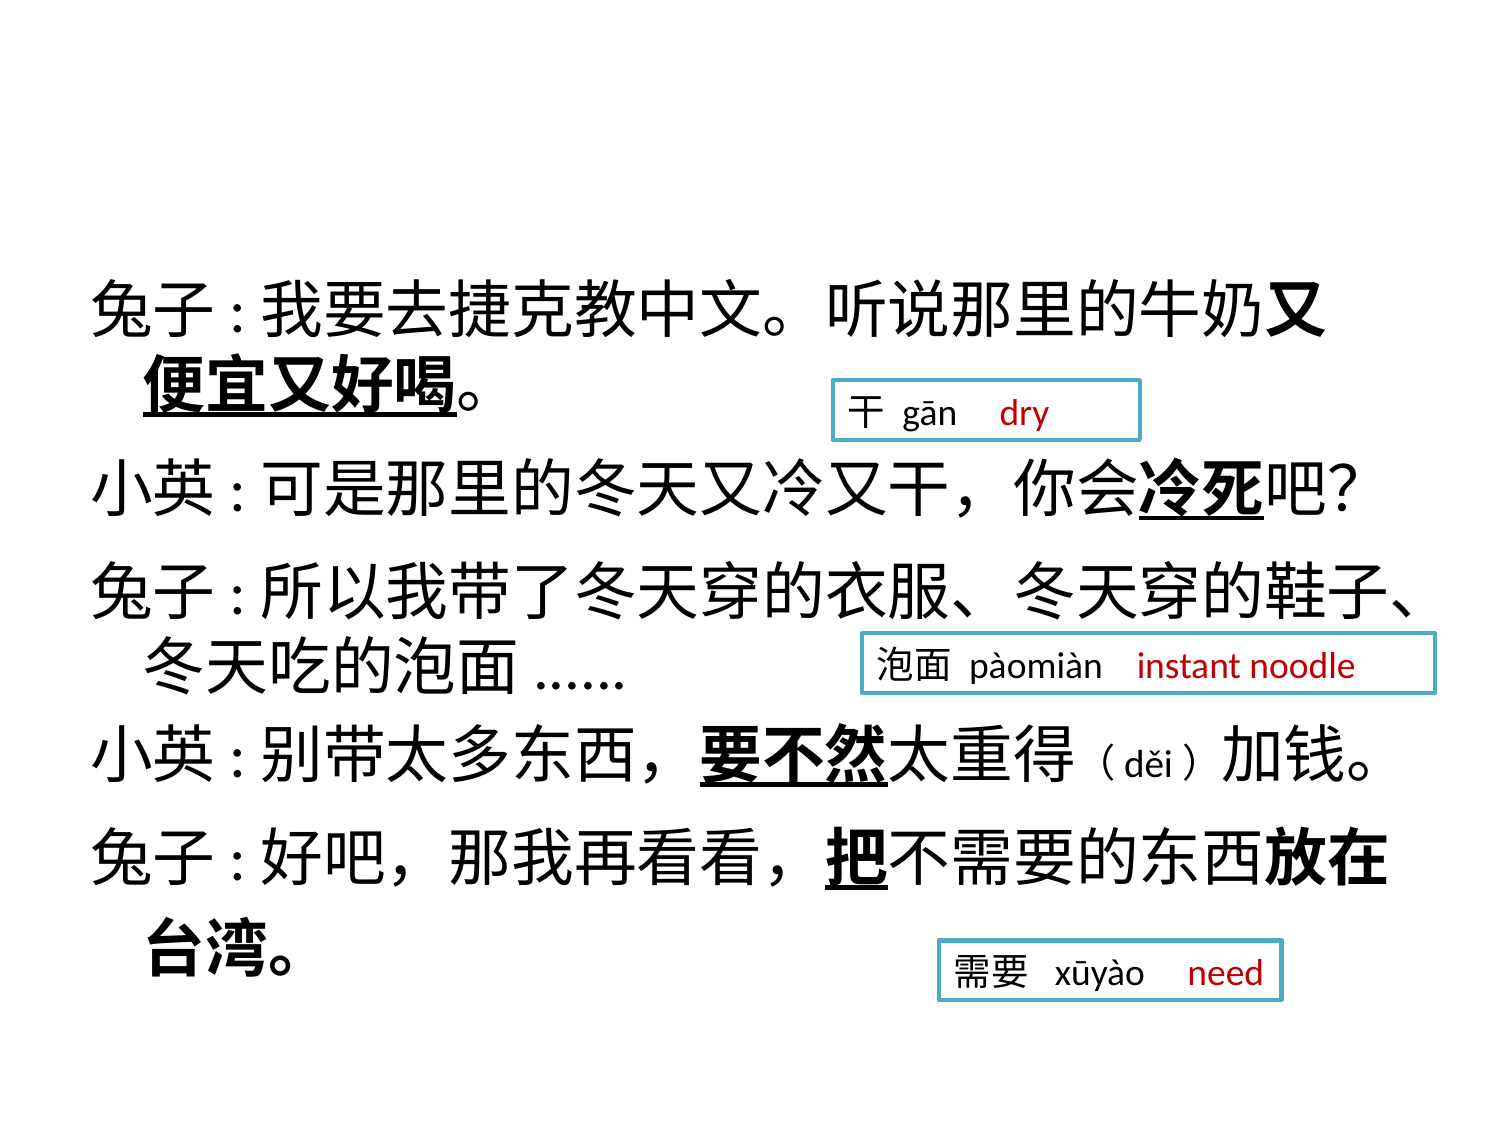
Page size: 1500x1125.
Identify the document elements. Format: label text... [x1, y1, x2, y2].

text_box 干 gān dry [831, 378, 1142, 442]
text_box 泡面 pàomiàn instant noodle [860, 631, 1437, 695]
text_box 需要 xūyào need [937, 938, 1284, 1002]
list 兔子:我要去捷克教中文。听说那里的牛奶又便宜又好喝。 小英:可是那里的冬天又冷又干，你会冷死吧？ 兔子:所以我带了冬天穿的衣服、冬天穿的鞋子、冬天吃的泡面...... 小英:别带太多东西，要不然太重得（děi）加钱。 兔子:好吧，那我再看看，把不需要的东西放在台湾。 [75, 262, 1425, 1005]
